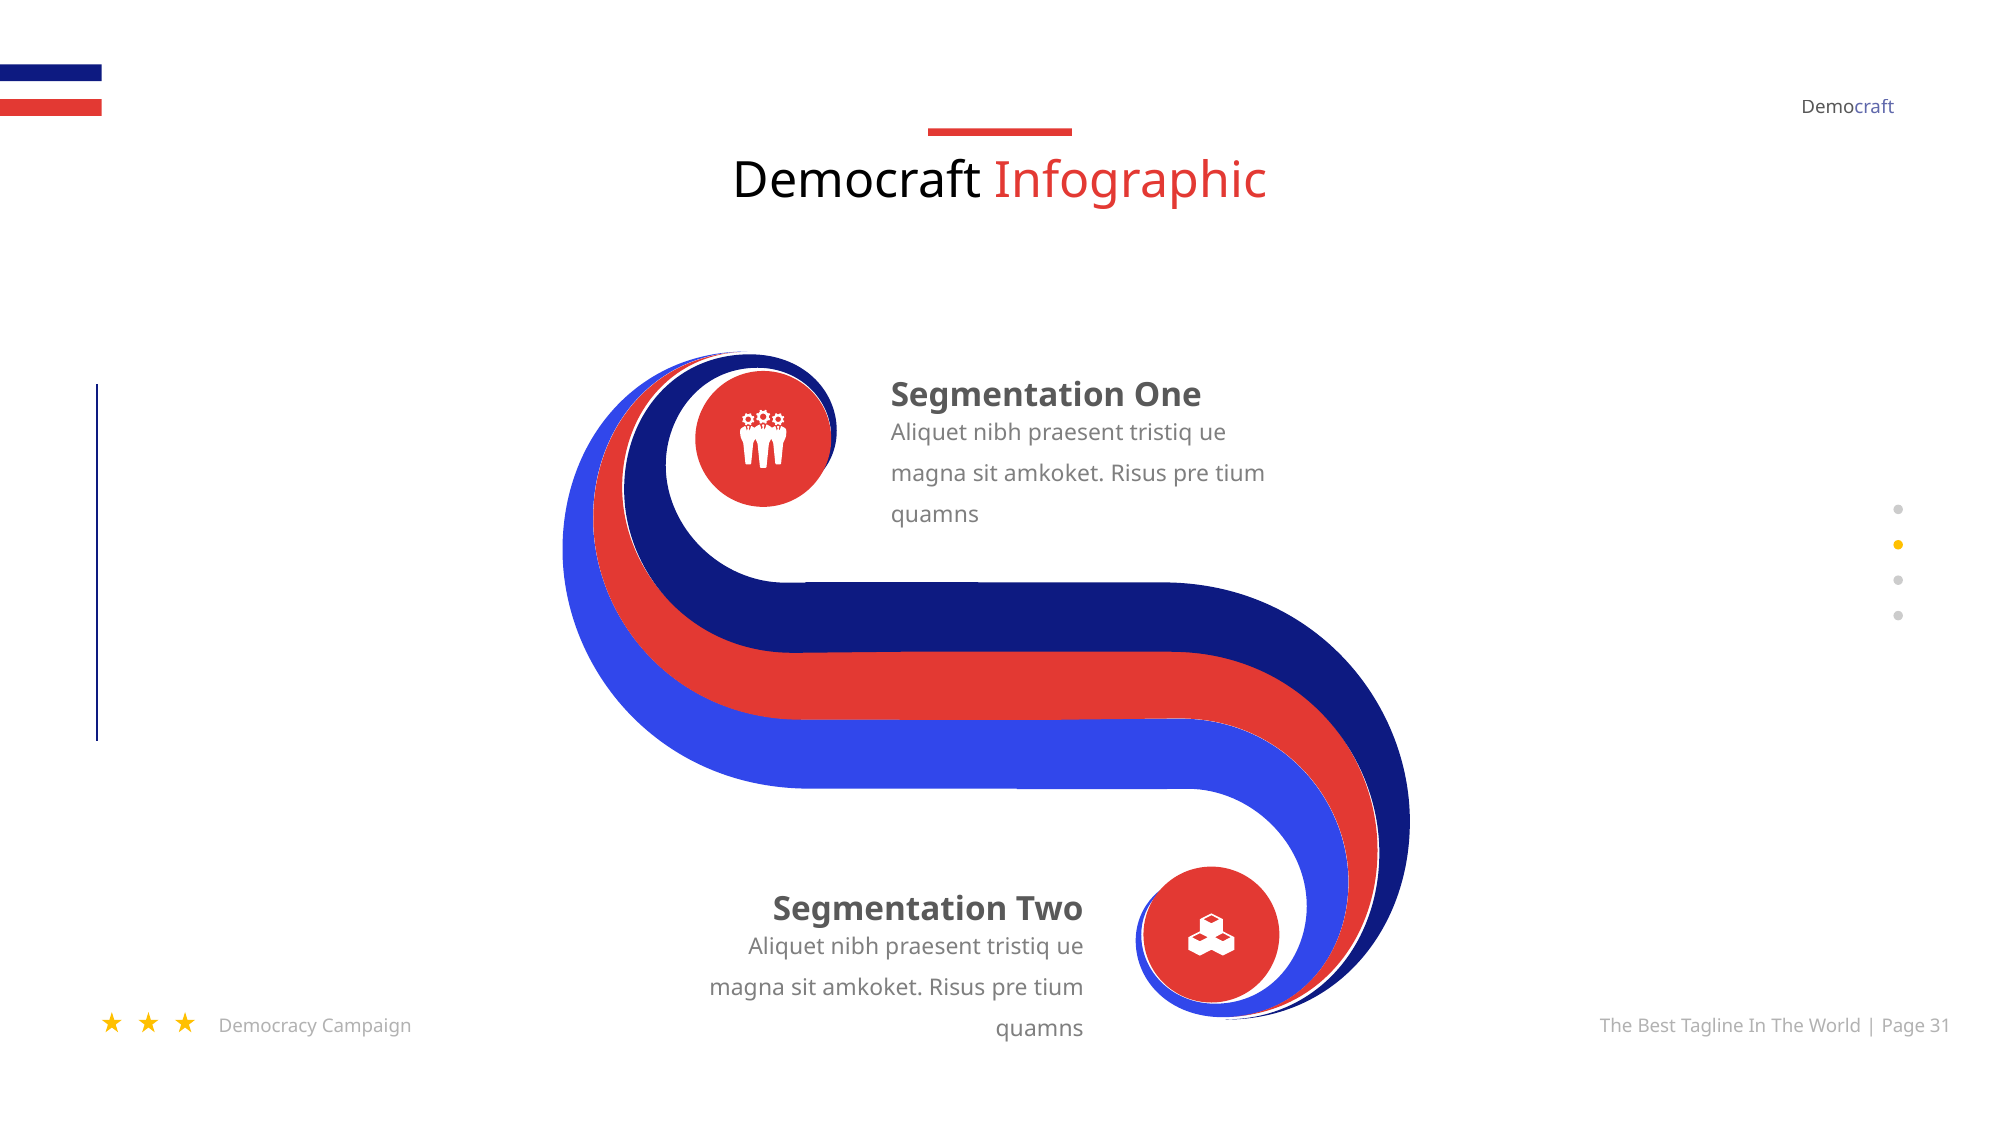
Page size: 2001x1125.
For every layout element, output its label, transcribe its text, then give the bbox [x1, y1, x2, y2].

text_box [135, 1008, 162, 1036]
text_box [1143, 866, 1280, 1003]
text_box [562, 353, 1348, 1018]
text_box [695, 370, 832, 507]
text_box [593, 352, 1378, 1017]
text_box [171, 1008, 199, 1036]
text_box The Best Tagline In The World | Page 31 [1515, 1006, 1967, 1047]
text_box Segmentation Two [754, 859, 1099, 935]
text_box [1893, 504, 1903, 621]
text_box Aliquet nibh praesent tristiq ue magna sit amkoket. Risus pre tium quamns [660, 910, 1099, 1049]
text_box [98, 1008, 126, 1036]
text_box Democraft [1786, 87, 1910, 125]
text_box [0, 64, 102, 116]
text_box Democraft Infographic [554, 140, 1446, 216]
text_box [624, 354, 1410, 1020]
text_box Segmentation One [876, 345, 1220, 421]
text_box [740, 409, 787, 468]
text_box [927, 127, 1073, 137]
text_box Democracy Campaign [203, 1006, 427, 1045]
text_box [1188, 913, 1235, 956]
text_box Aliquet nibh praesent tristiq ue magna sit amkoket. Risus pre tium quamns [876, 396, 1297, 535]
